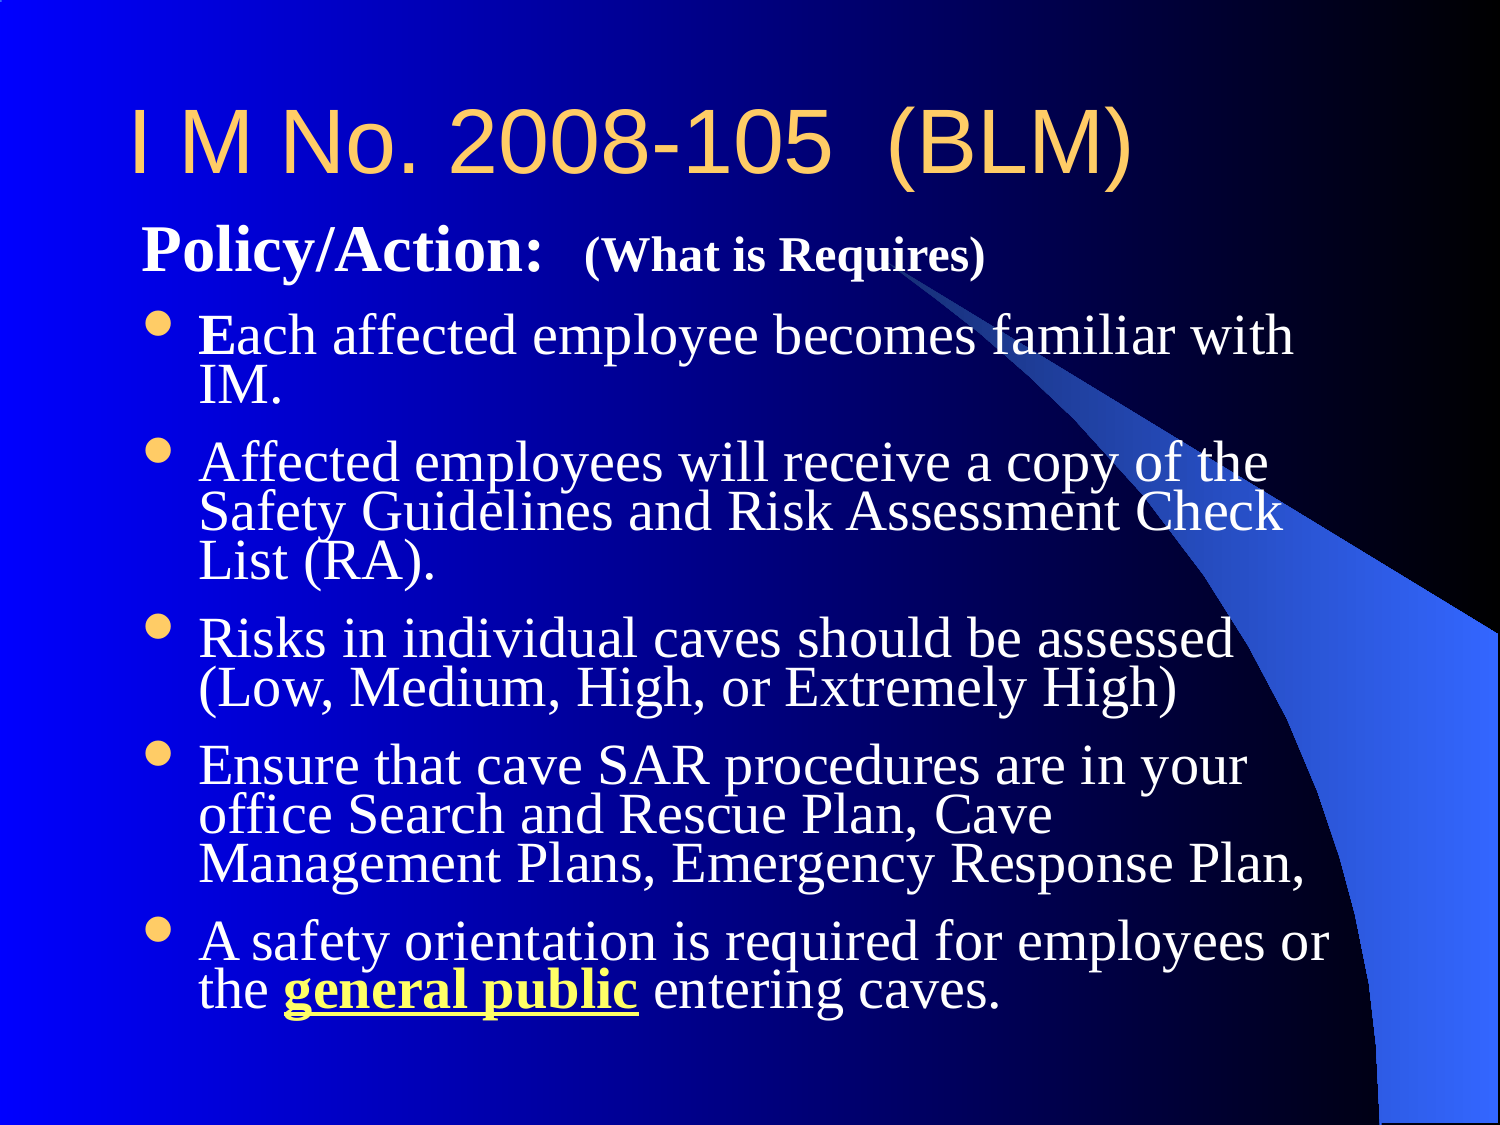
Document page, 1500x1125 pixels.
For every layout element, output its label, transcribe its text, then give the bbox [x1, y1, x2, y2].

title I M No. 2008-105 (BLM) [111, 30, 1438, 244]
list Policy/Action: (What is Requires) Each affected employee becomes familiar with IM. Affected employees will receive a copy of the Safety Guidelines and Risk Assessment Check List (RA). Risks in individual caves should be assessed (Low, Medium, High, or Extremely High) Ensure that cave SAR procedures are in your office Search and Rescue Plan, Cave Management Plans, Emergency Response Plan, A safety orientation is required for employees or the general public entering caves. [111, 218, 1387, 1125]
